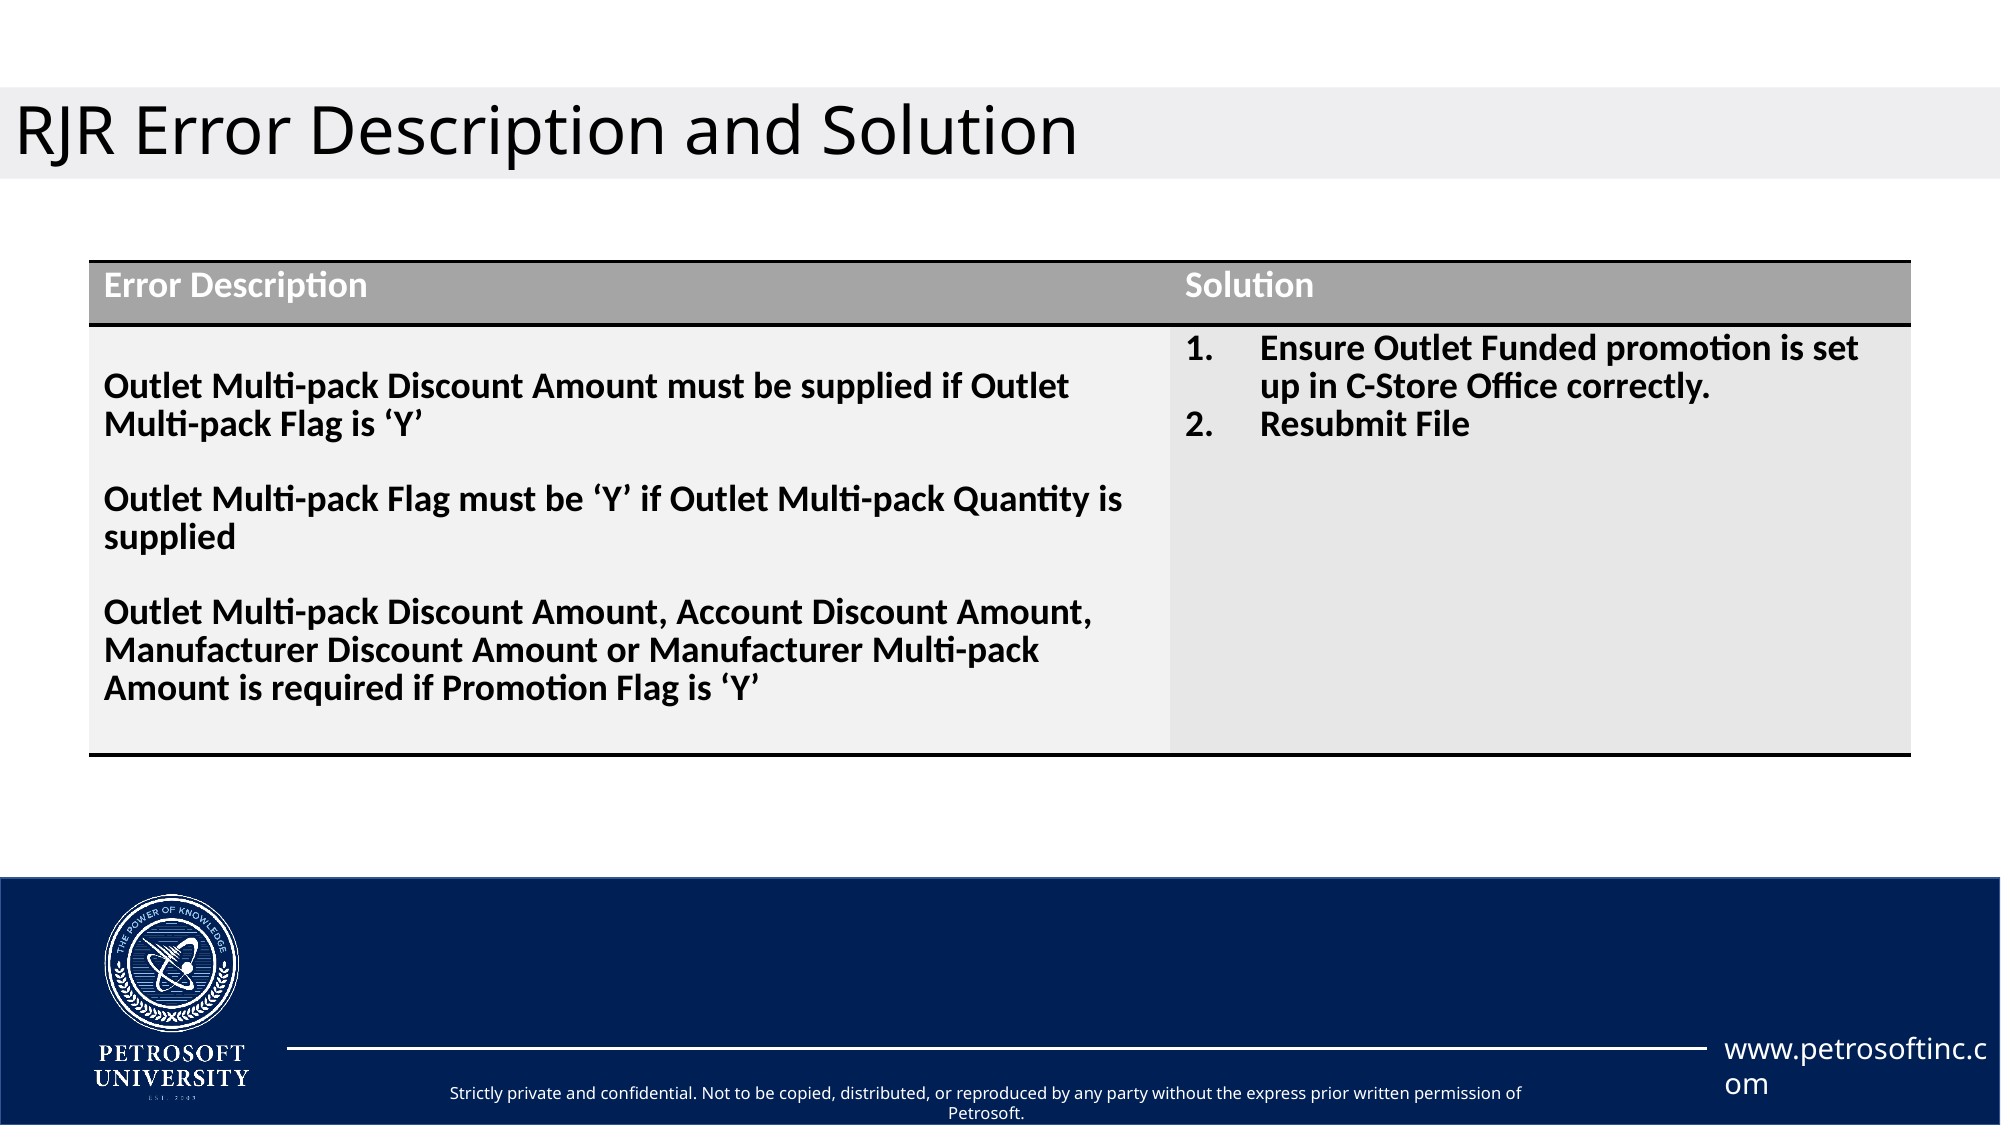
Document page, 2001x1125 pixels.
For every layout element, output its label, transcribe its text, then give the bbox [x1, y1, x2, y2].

table_cell Ensure Outlet Funded promotion is set up in C-Store Office correctly. Resubmit File [1170, 327, 1911, 753]
table_cell Outlet Multi-pack Discount Amount must be supplied if Outlet Multi-pack Flag is ‘Y’ Outlet Multi-pack Flag must be ‘Y’ if Outlet Multi-pack Quantity is supplied Outlet Multi-pack Discount Amount, Account Discount Amount, Manufacturer Discount Amount or Manufacturer Multi-pack Amount is required if Promotion Flag is ‘Y’ [89, 327, 1170, 753]
table_header Error Description [89, 263, 1170, 323]
picture [94, 894, 249, 1100]
list [23, 190, 1376, 834]
title RJR Error Description and Solution [0, 89, 1863, 175]
table_header Solution [1170, 263, 1911, 323]
